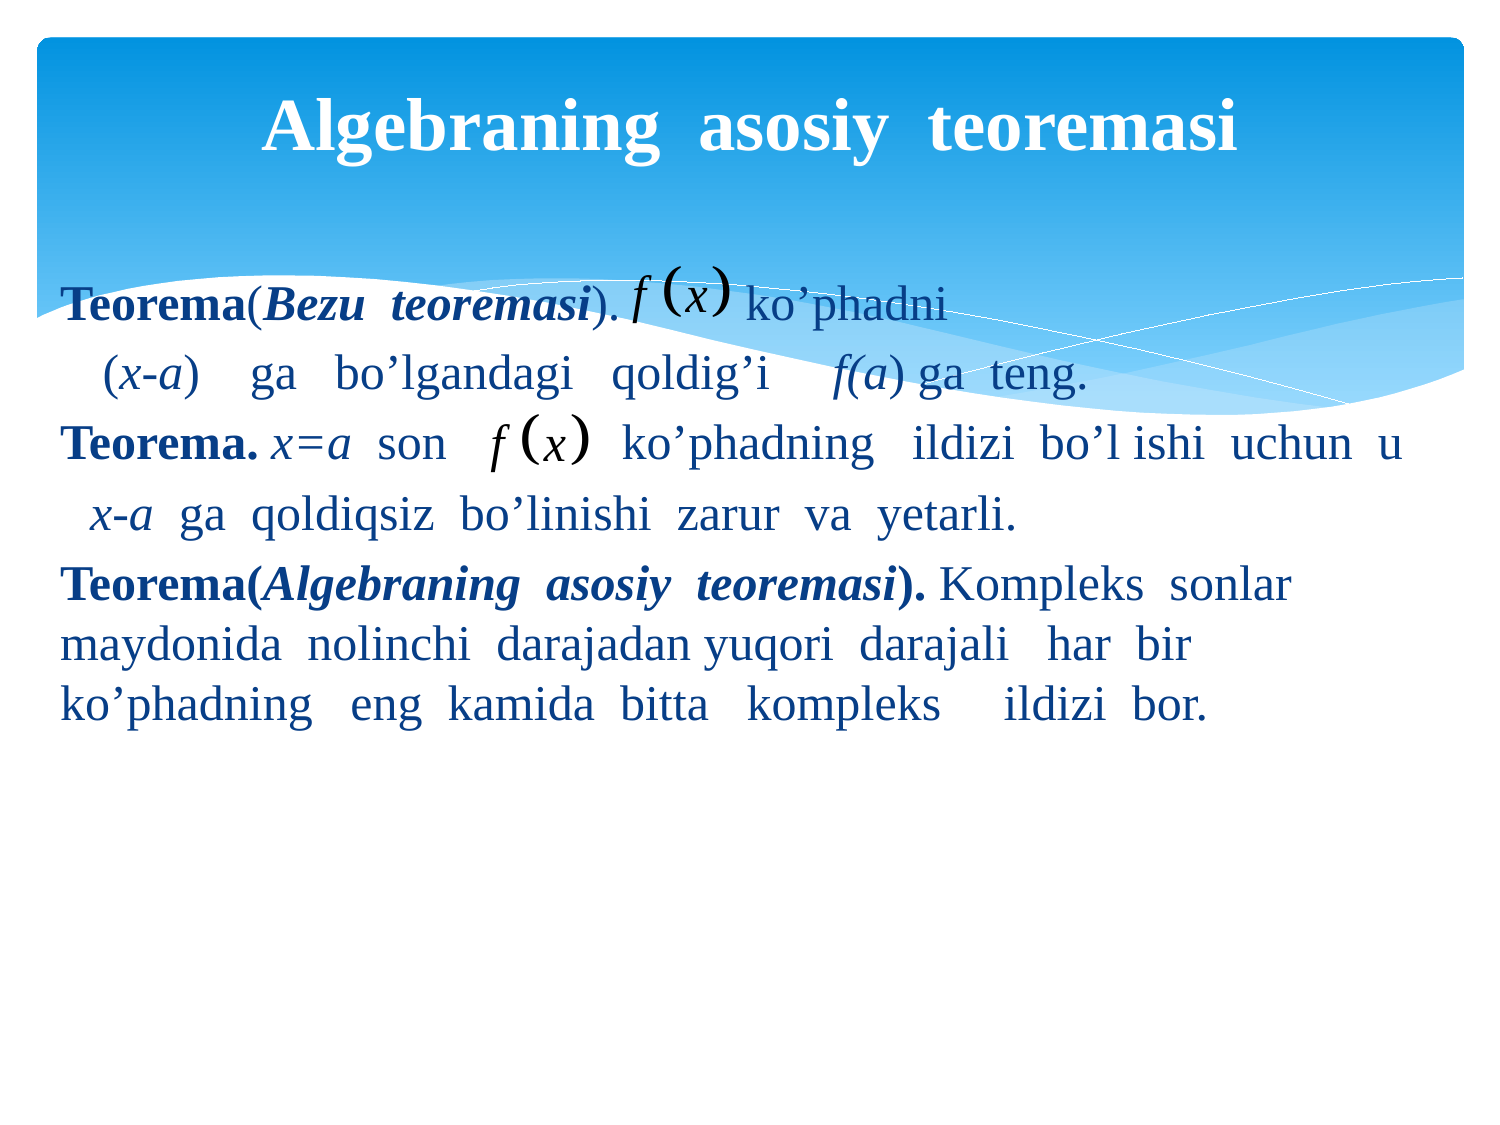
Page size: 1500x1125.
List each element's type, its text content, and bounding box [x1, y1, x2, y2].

picture [596, 255, 739, 343]
picture [454, 403, 597, 492]
list Teorema(Bezu teoremasi). ko’phadni (x-a) ga bo’lgandagi qoldig’i f(a) ga teng. Teorema. x=a son ko’phadning ildizi bo’l ishi uchun u x-a ga qoldiqsiz bo’linishi zarur va yetarli. Teorema(Algebraning asosiy teoremasi). Kompleks sonlar maydonida nolinchi darajadan yuqori darajali har bir ko’phadning eng kamida bitta kompleks ildizi bor. [0, 262, 1500, 1094]
title Algebraning asosiy teoremasi [75, 45, 1425, 197]
